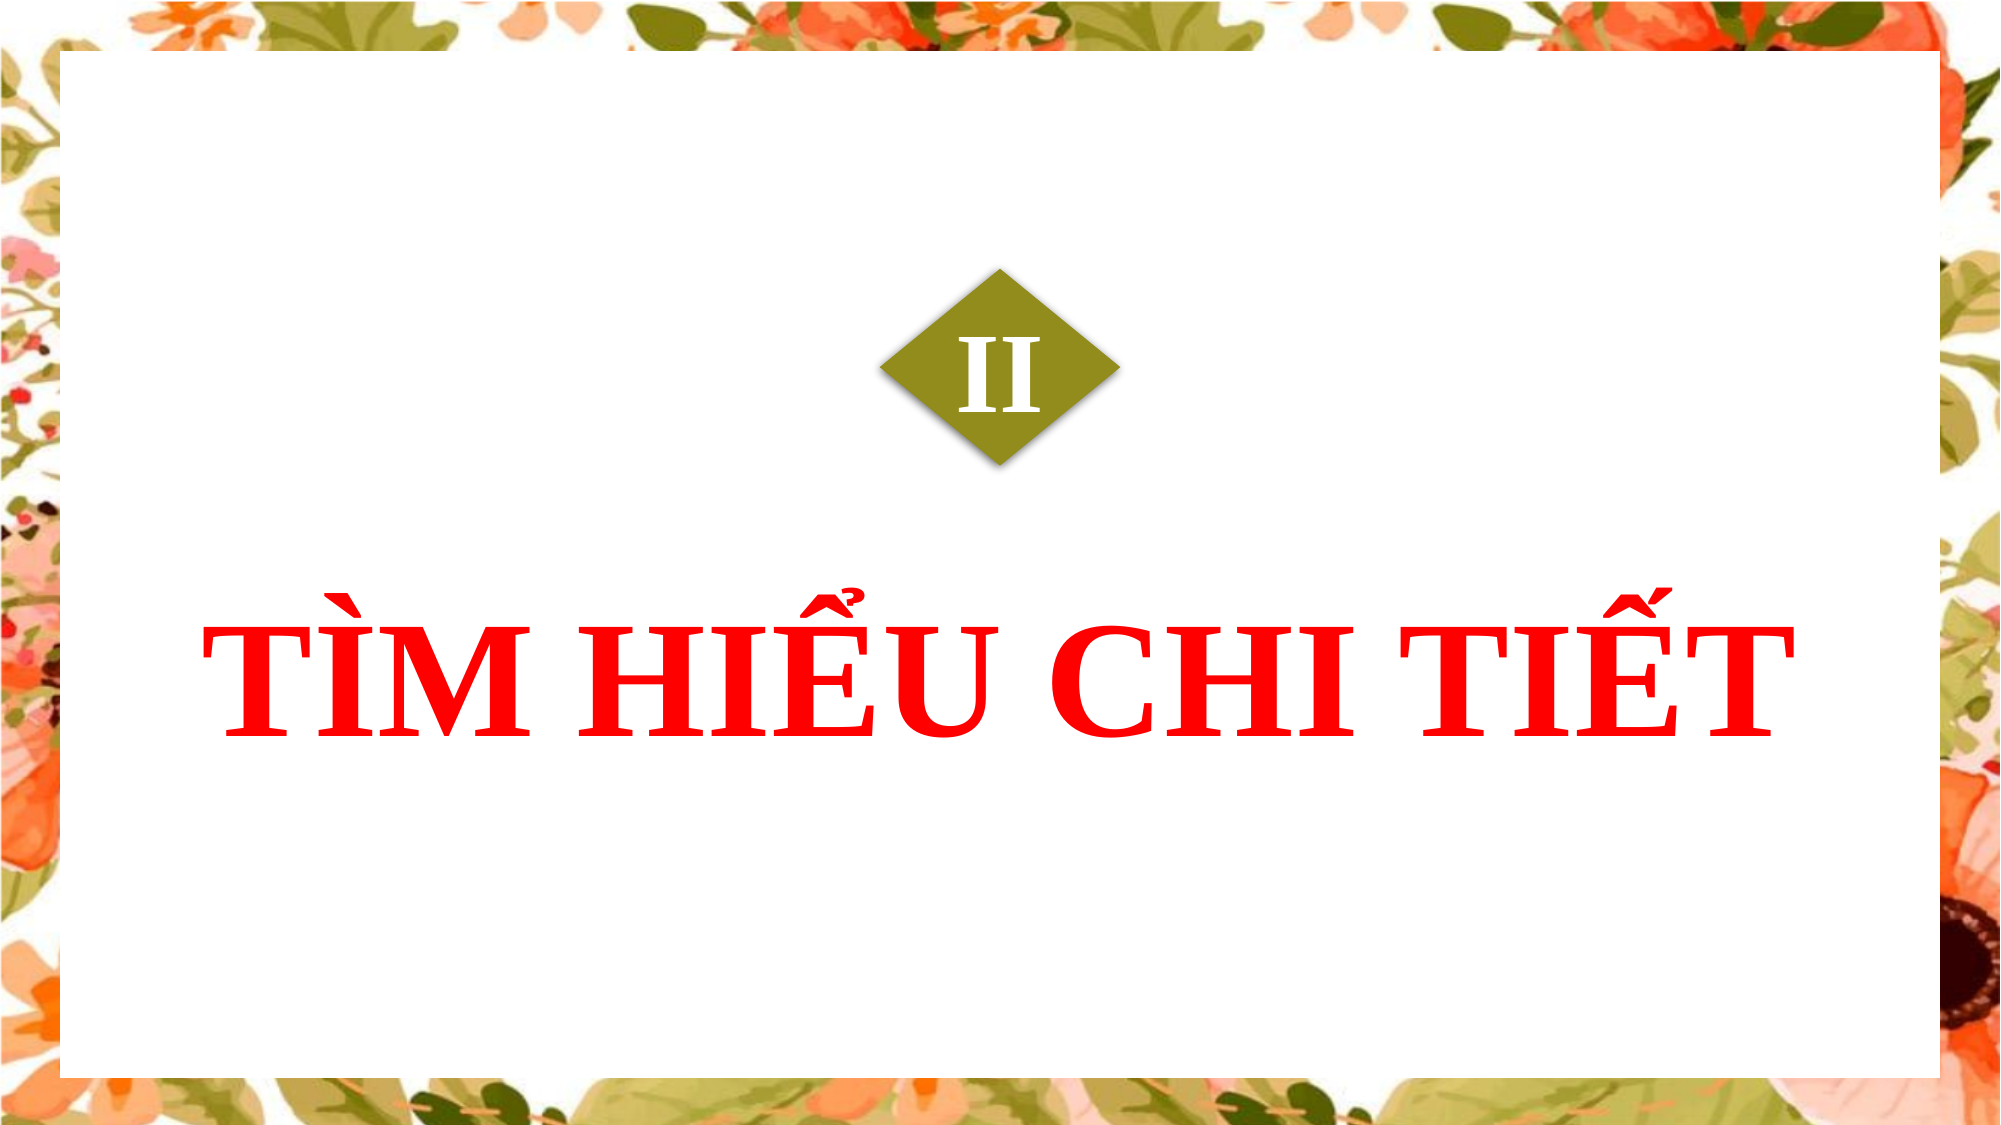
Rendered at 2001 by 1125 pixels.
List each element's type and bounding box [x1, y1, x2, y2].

text_box [0, 0, 2000, 1125]
